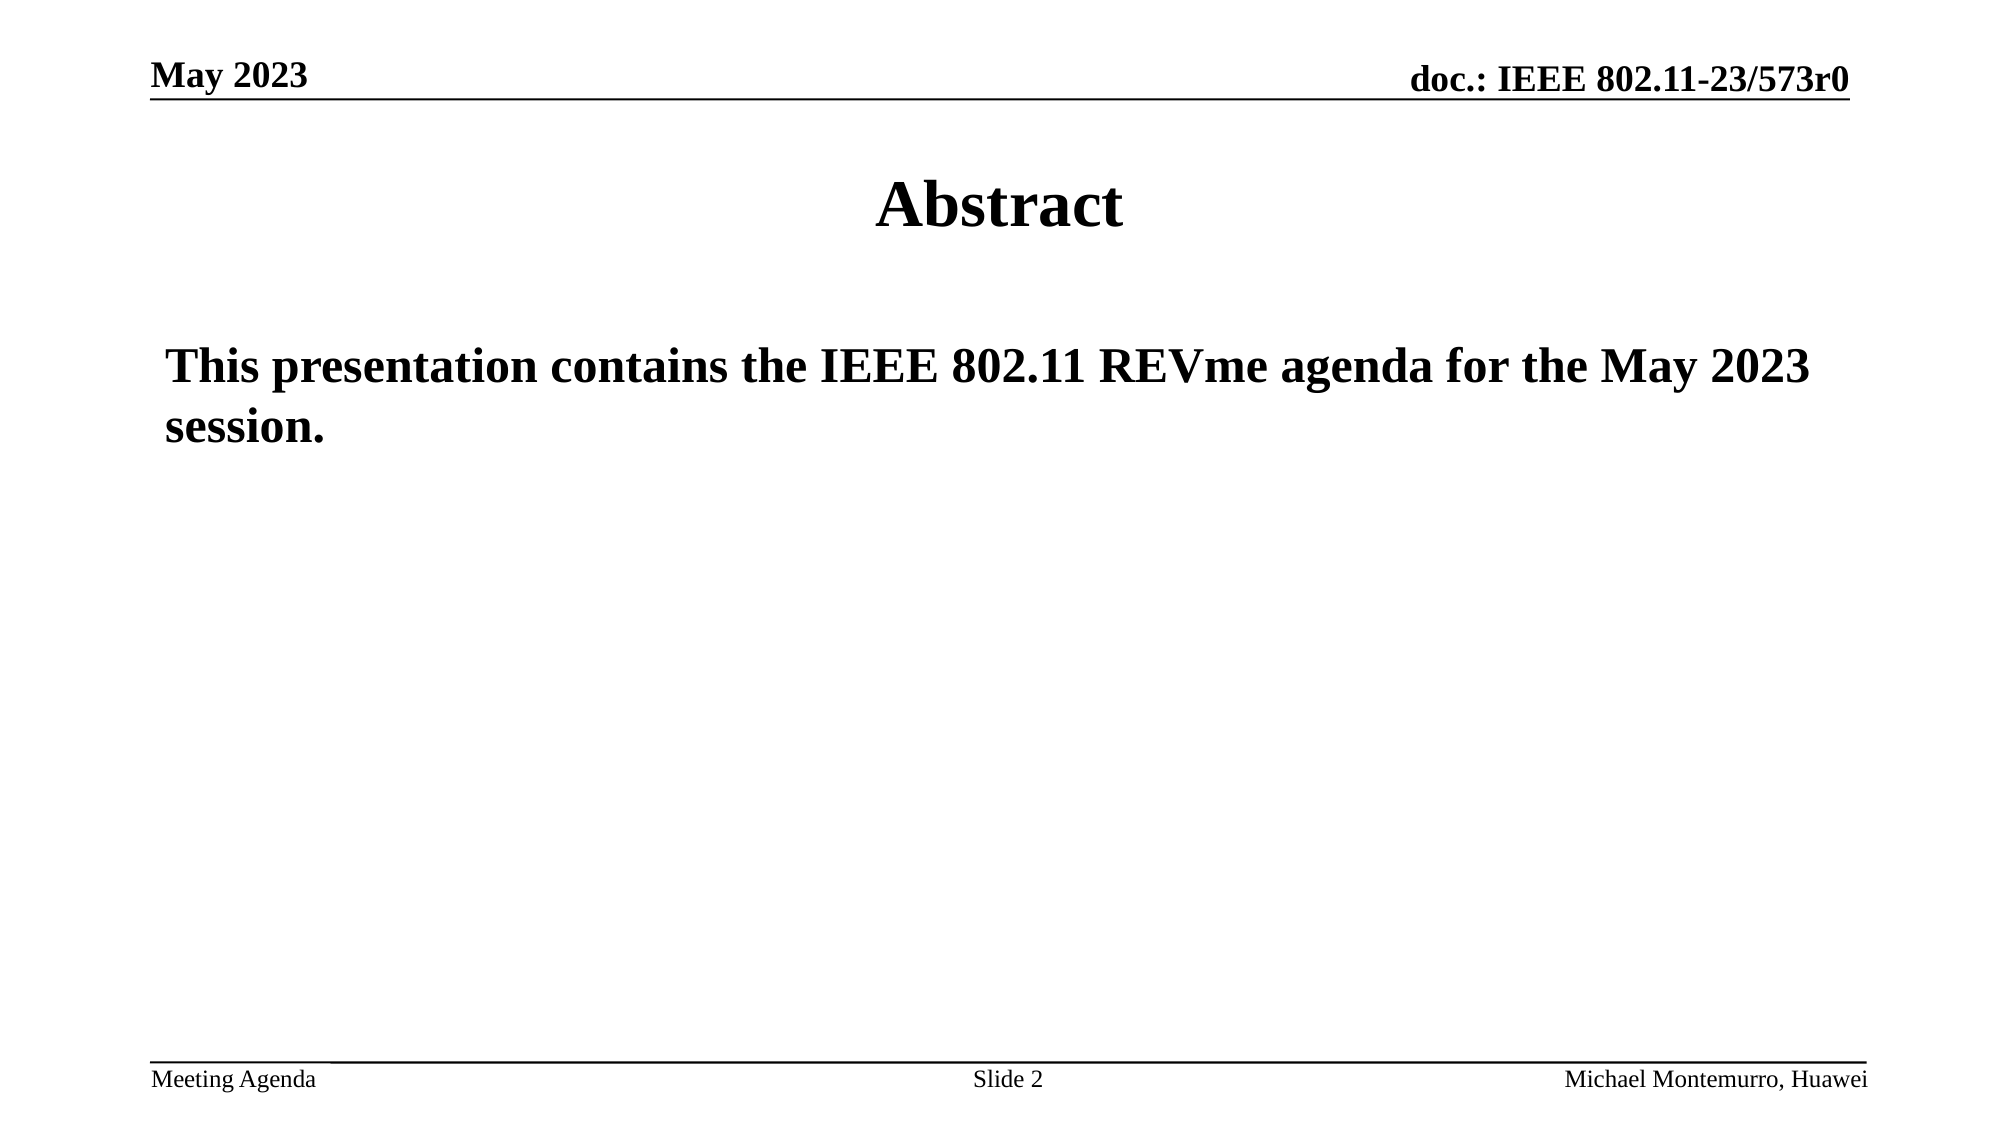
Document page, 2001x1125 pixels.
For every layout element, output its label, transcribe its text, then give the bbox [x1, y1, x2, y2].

list This presentation contains the IEEE 802.11 REVme agenda for the May 2023 session. [150, 324, 1850, 1000]
footer Michael Montemurro, Huawei [1266, 1061, 1869, 1093]
title Abstract [150, 112, 1850, 288]
slide_number Slide 2 [972, 1061, 1045, 1093]
